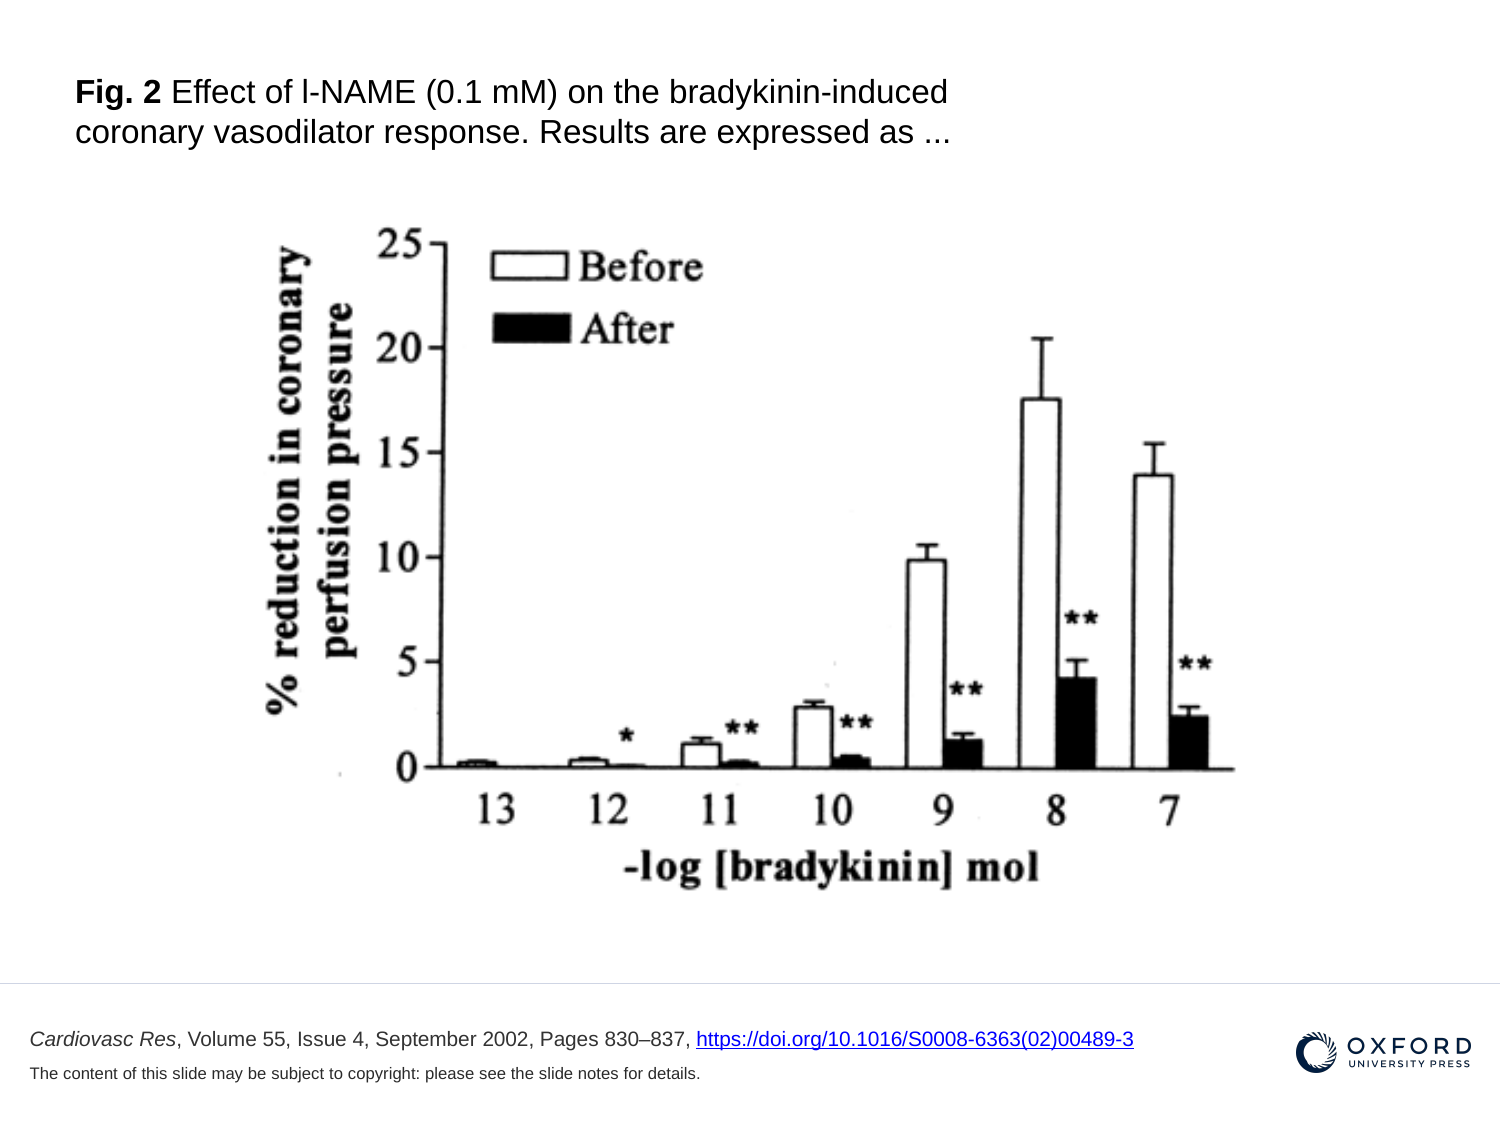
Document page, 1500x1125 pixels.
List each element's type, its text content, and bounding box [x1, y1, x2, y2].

footer Cardiovasc Res, Volume 55, Issue 4, September 2002, Pages 830–837, https://doi.org/10.1016/S0008-6363(02)00489-3 The content of this slide may be subject to copyright: please see the slide notes for details. [0, 983, 1260, 1125]
picture [262, 224, 1238, 895]
title Fig. 2 Effect of l-NAME (0.1 mM) on the bradykinin-induced coronary vasodilator response. Results are expressed as ... [75, 69, 1078, 171]
picture [1296, 1032, 1471, 1073]
